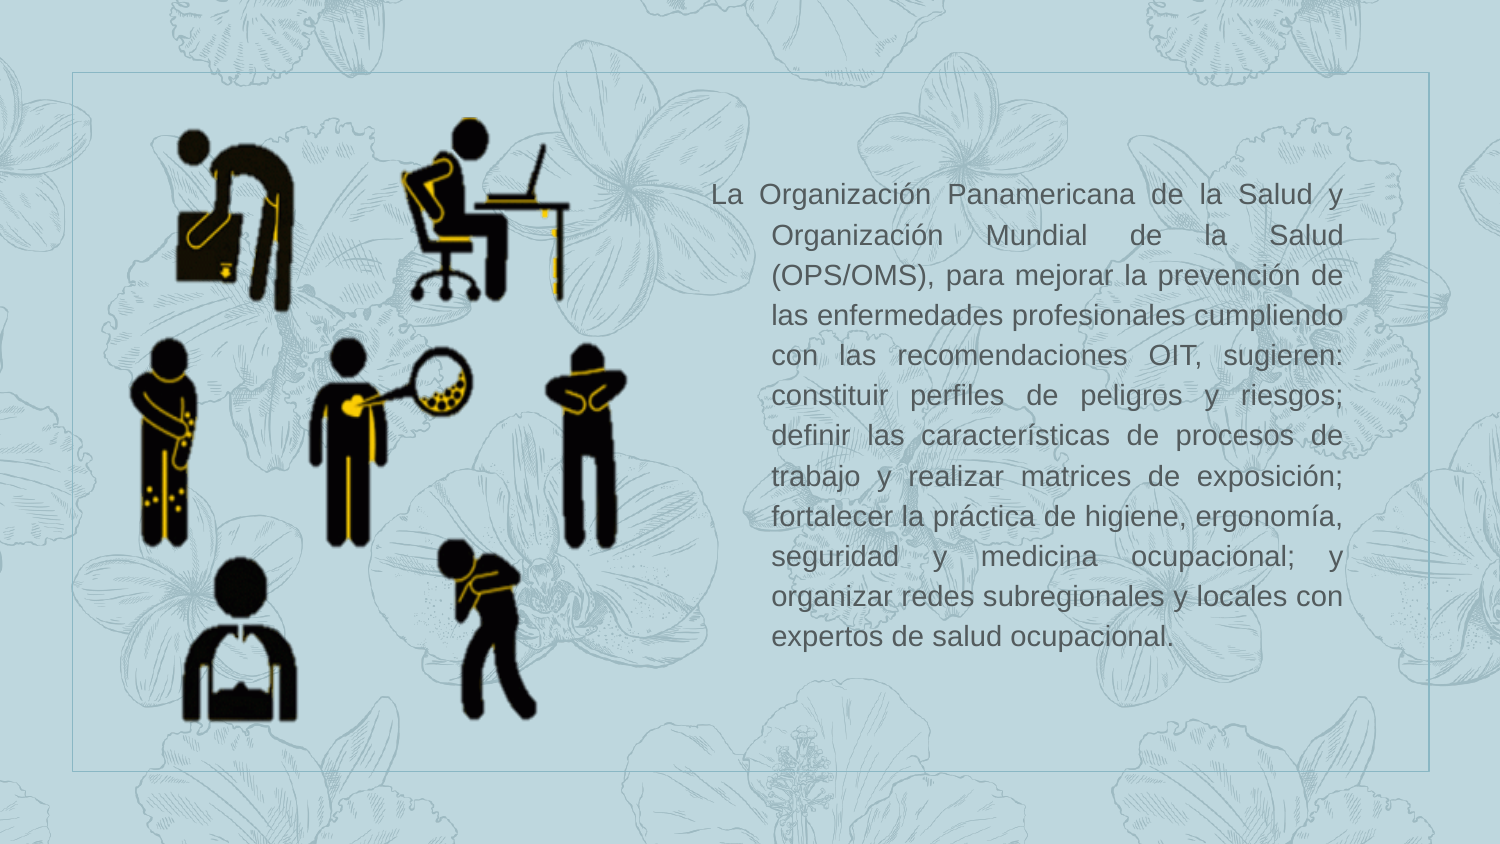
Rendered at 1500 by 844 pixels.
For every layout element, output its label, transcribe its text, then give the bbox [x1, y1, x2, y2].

subtitle La Organización Panamericana de la Salud y Organización Mundial de la Salud (OPS/OMS), para mejorar la prevención de las enfermedades profesionales cumpliendo con las recomendaciones OIT, sugieren: constituir perfiles de peligros y riesgos; definir las características de procesos de trabajo y realizar matrices de exposición; fortalecer la práctica de higiene, ergonomía, seguridad y medicina ocupacional; y organizar redes subregionales y locales con expertos de salud ocupacional. [696, 170, 1345, 450]
picture [79, 84, 668, 751]
